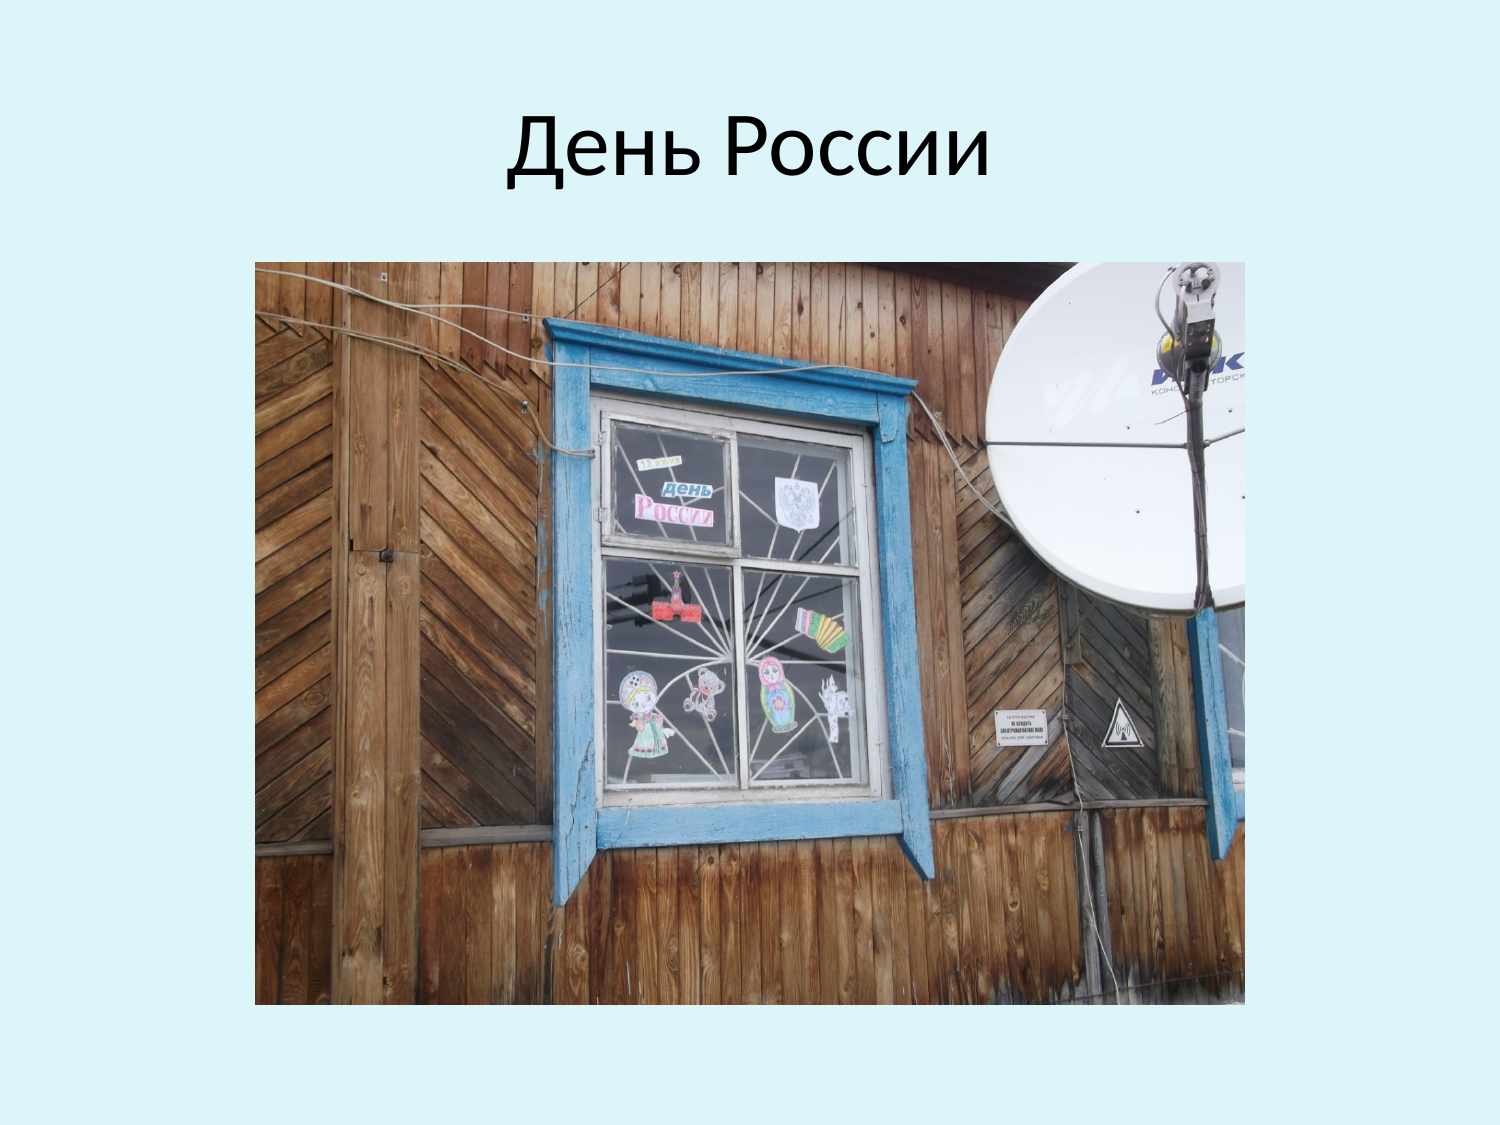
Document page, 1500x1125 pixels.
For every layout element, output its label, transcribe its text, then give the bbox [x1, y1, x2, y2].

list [254, 262, 1246, 1006]
title День России [75, 45, 1425, 233]
